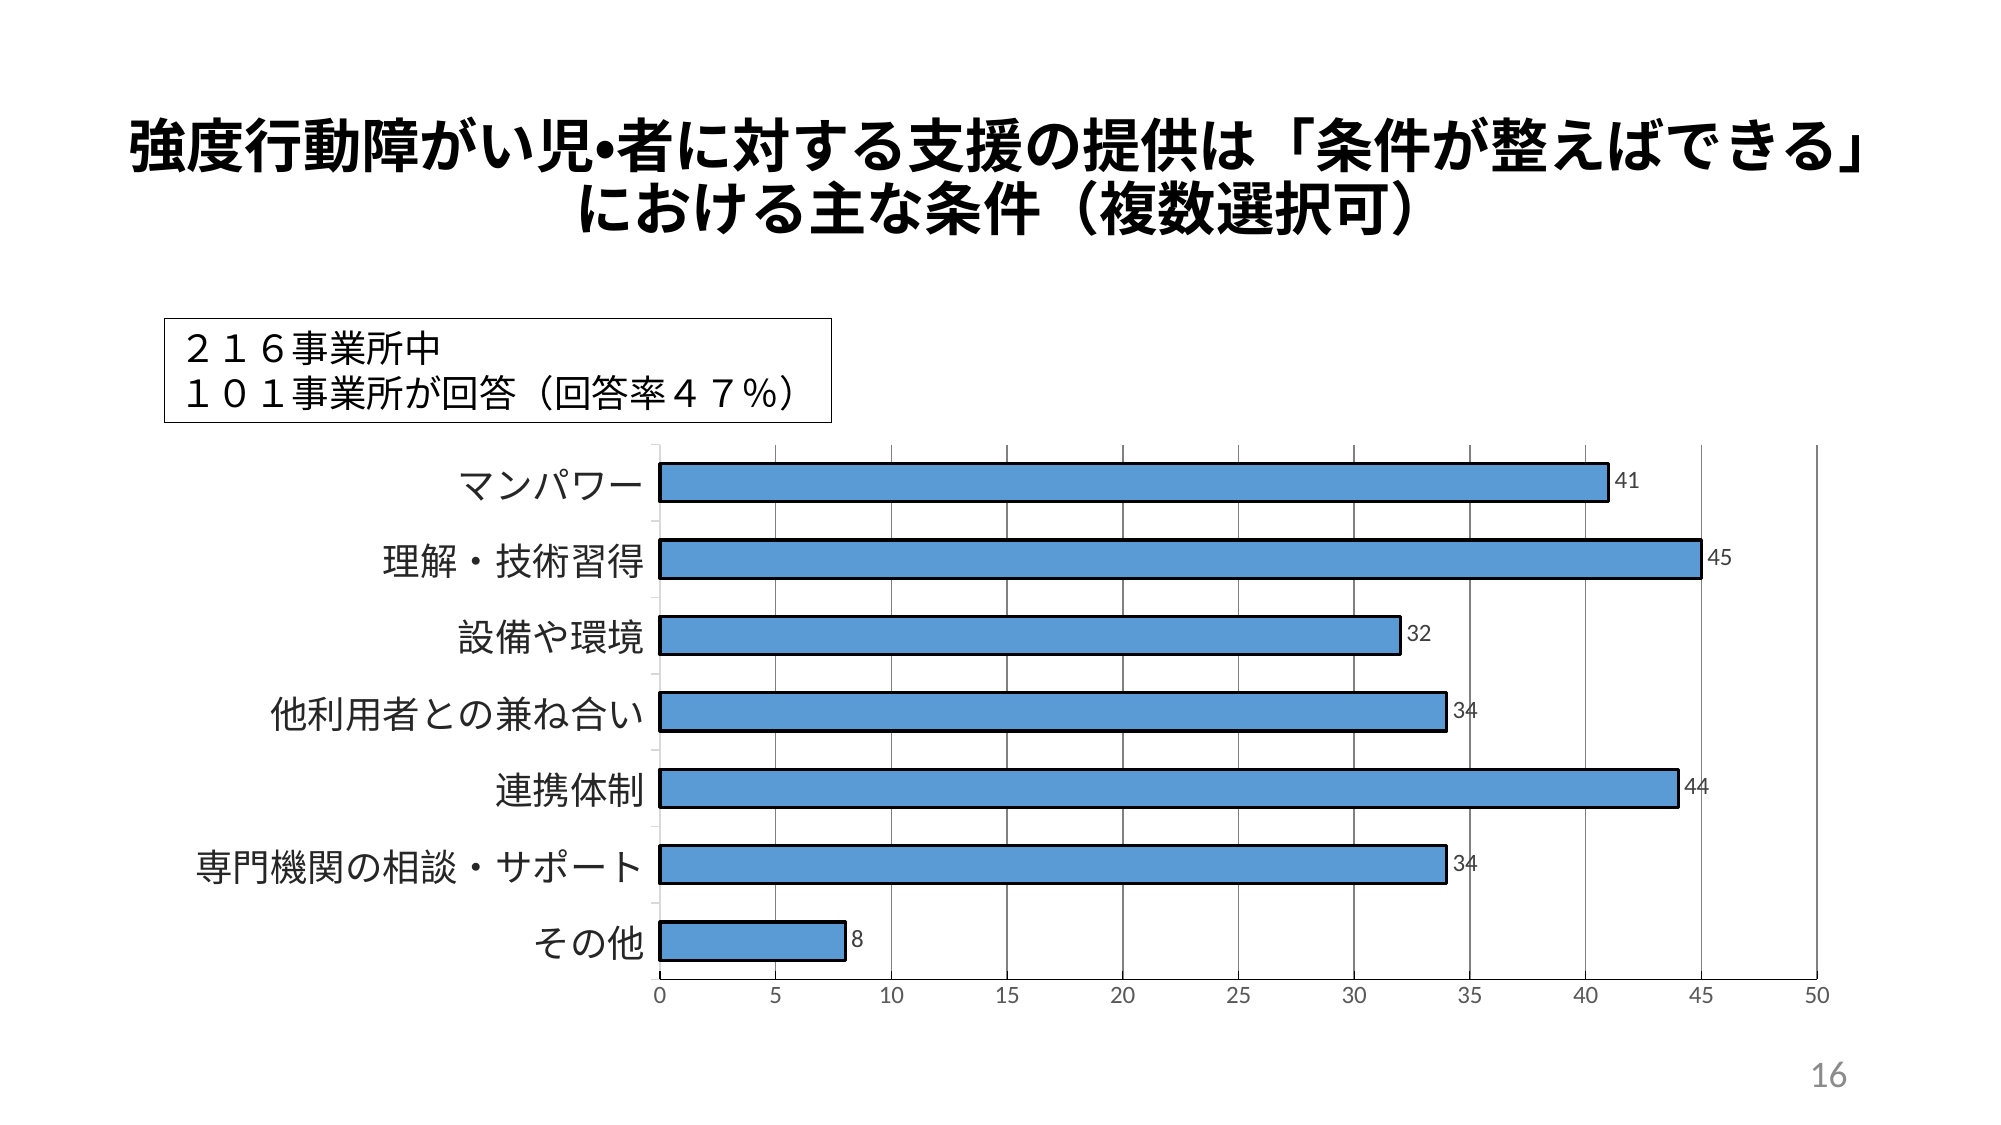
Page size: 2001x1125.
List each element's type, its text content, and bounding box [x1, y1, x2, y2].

chart [161, 432, 1953, 1057]
text_box ２１６事業所中 １０１事業所が回答（回答率４７％） [164, 318, 832, 423]
title 強度行動障がい児・者に対する支援の提供は「条件が整えばできる」における主な条件（複数選択可） [104, 71, 1920, 289]
slide_number 16 [1412, 1042, 1863, 1103]
